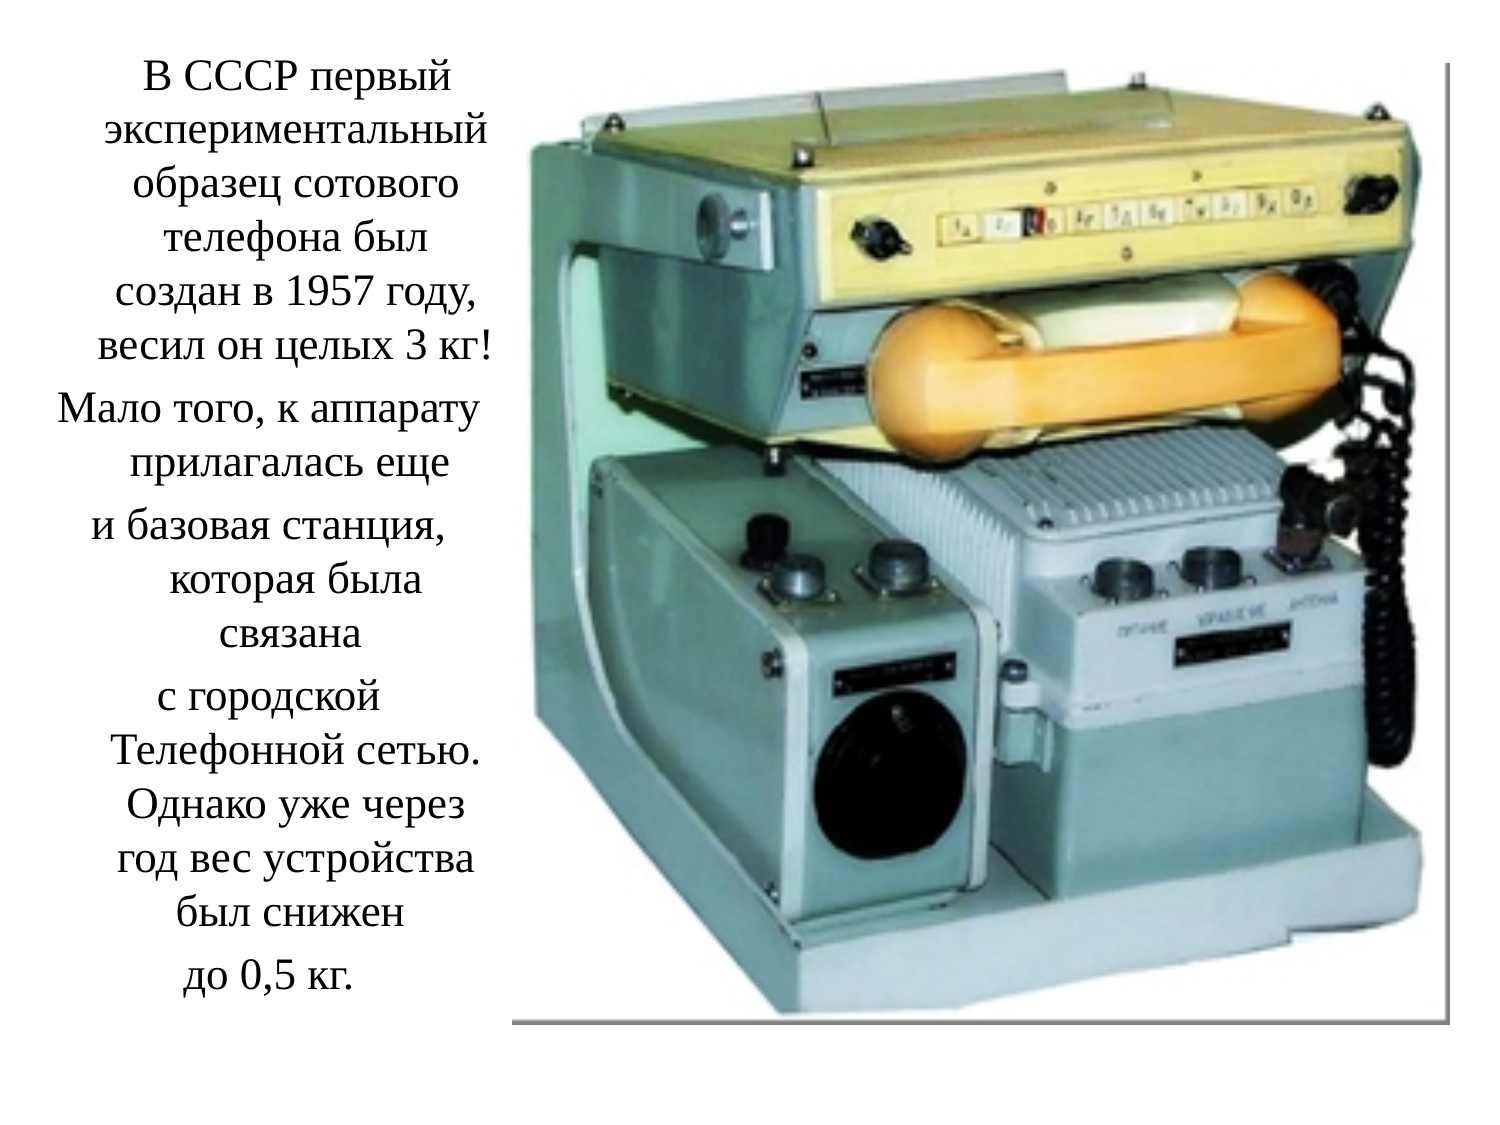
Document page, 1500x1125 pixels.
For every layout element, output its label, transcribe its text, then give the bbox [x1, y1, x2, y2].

picture [512, 63, 1451, 1026]
list В СССР первый экспериментальный образец сотового телефона был создан в 1957 году, весил он целых 3 кг! Мало того, к аппарату прилагалась еще и базовая станция, которая была связана с городской Телефонной сетью. Однако уже через год вес устройства был снижен до 0,5 кг. [24, 37, 513, 1075]
